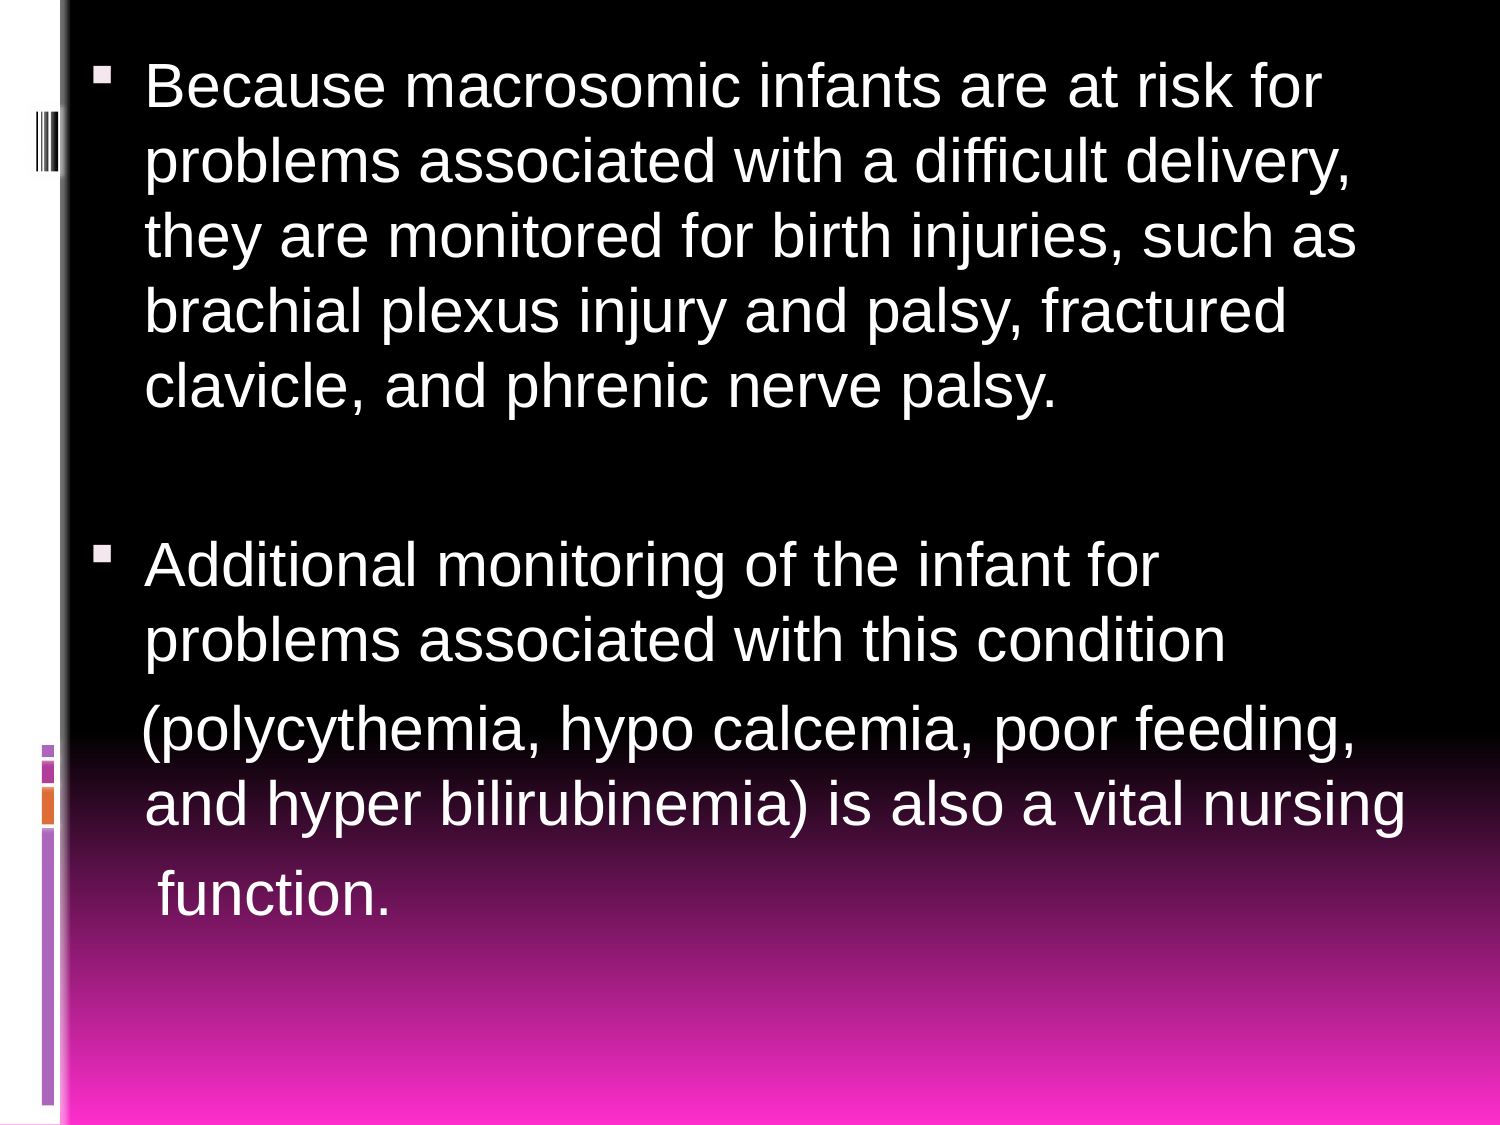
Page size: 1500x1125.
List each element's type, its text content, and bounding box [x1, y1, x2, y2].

list Because macrosomic infants are at risk for problems associated with a difficult delivery, they are monitored for birth injuries, such as brachial plexus injury and palsy, fractured clavicle, and phrenic nerve palsy. Additional monitoring of the infant for problems associated with this condition (polycythemia, hypo calcemia, poor feeding, and hyper bilirubinemia) is also a vital nursing function. [62, 37, 1450, 1043]
